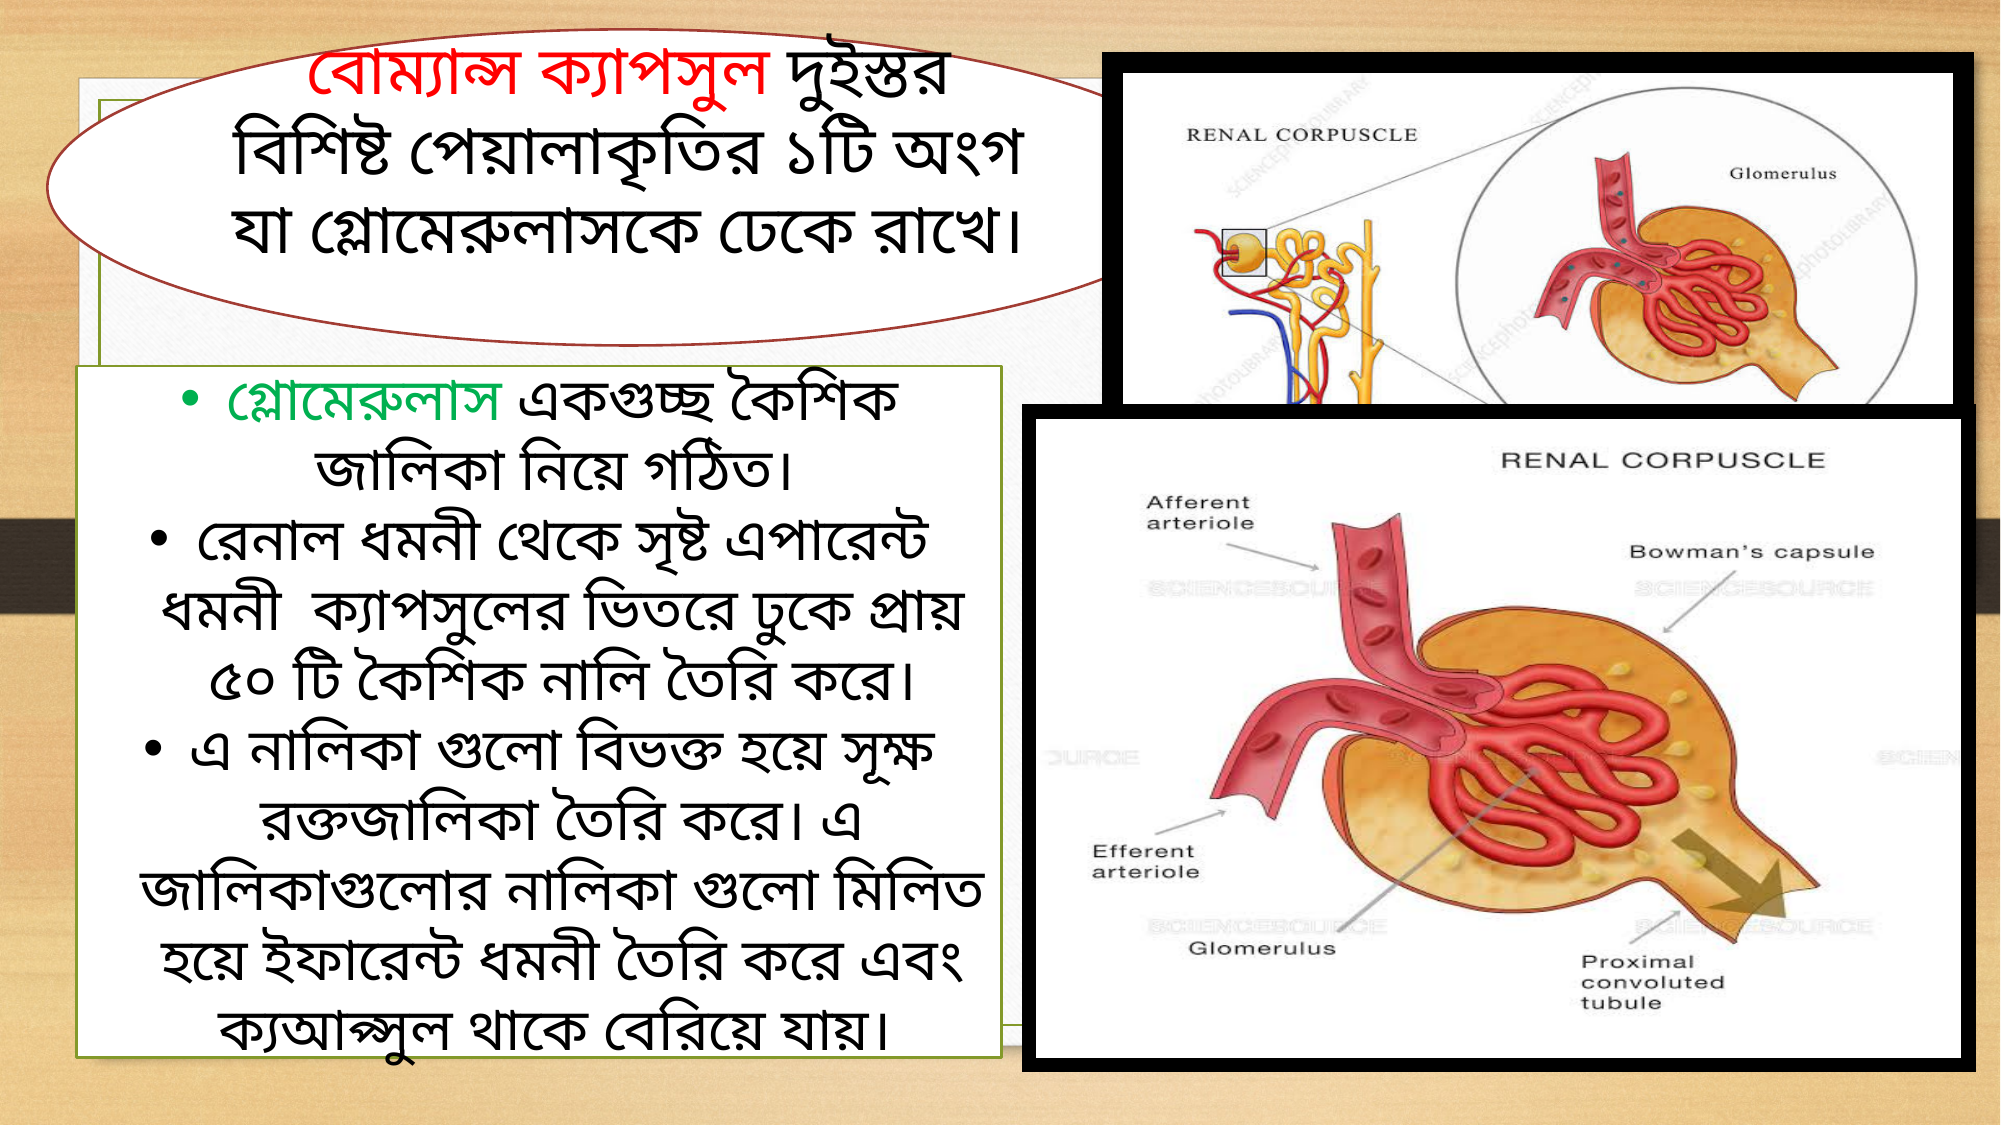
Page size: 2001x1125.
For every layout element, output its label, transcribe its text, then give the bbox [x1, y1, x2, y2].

text_box গ্লোমেরুলাস একগুচ্ছ কৈশিক জালিকা নিয়ে গঠিত। রেনাল ধমনী থেকে সৃষ্ট এপারেন্ট ধমনী ক্যাপসুলের ভিতরে ঢুকে প্রায় ৫০ টি কৈশিক নালি তৈরি করে। এ নালিকা গুলো বিভক্ত হয়ে সূক্ষ রক্তজালিকা তৈরি করে। এ জালিকাগুলোর নালিকা গুলো মিলিত হয়ে ইফারেন্ট ধমনী তৈরি করে এবং ক্যআপ্সুল থাকে বেরিয়ে যায়। [75, 365, 1003, 1059]
text_box বোম্যান্স ক্যাপসুল দুইস্তর বিশিষ্ট পেয়ালাকৃতির ১টি অংগ যা গ্লোমেরুলাসকে ঢেকে রাখে। [46, 28, 1101, 347]
picture [0, 0, 2001, 1125]
